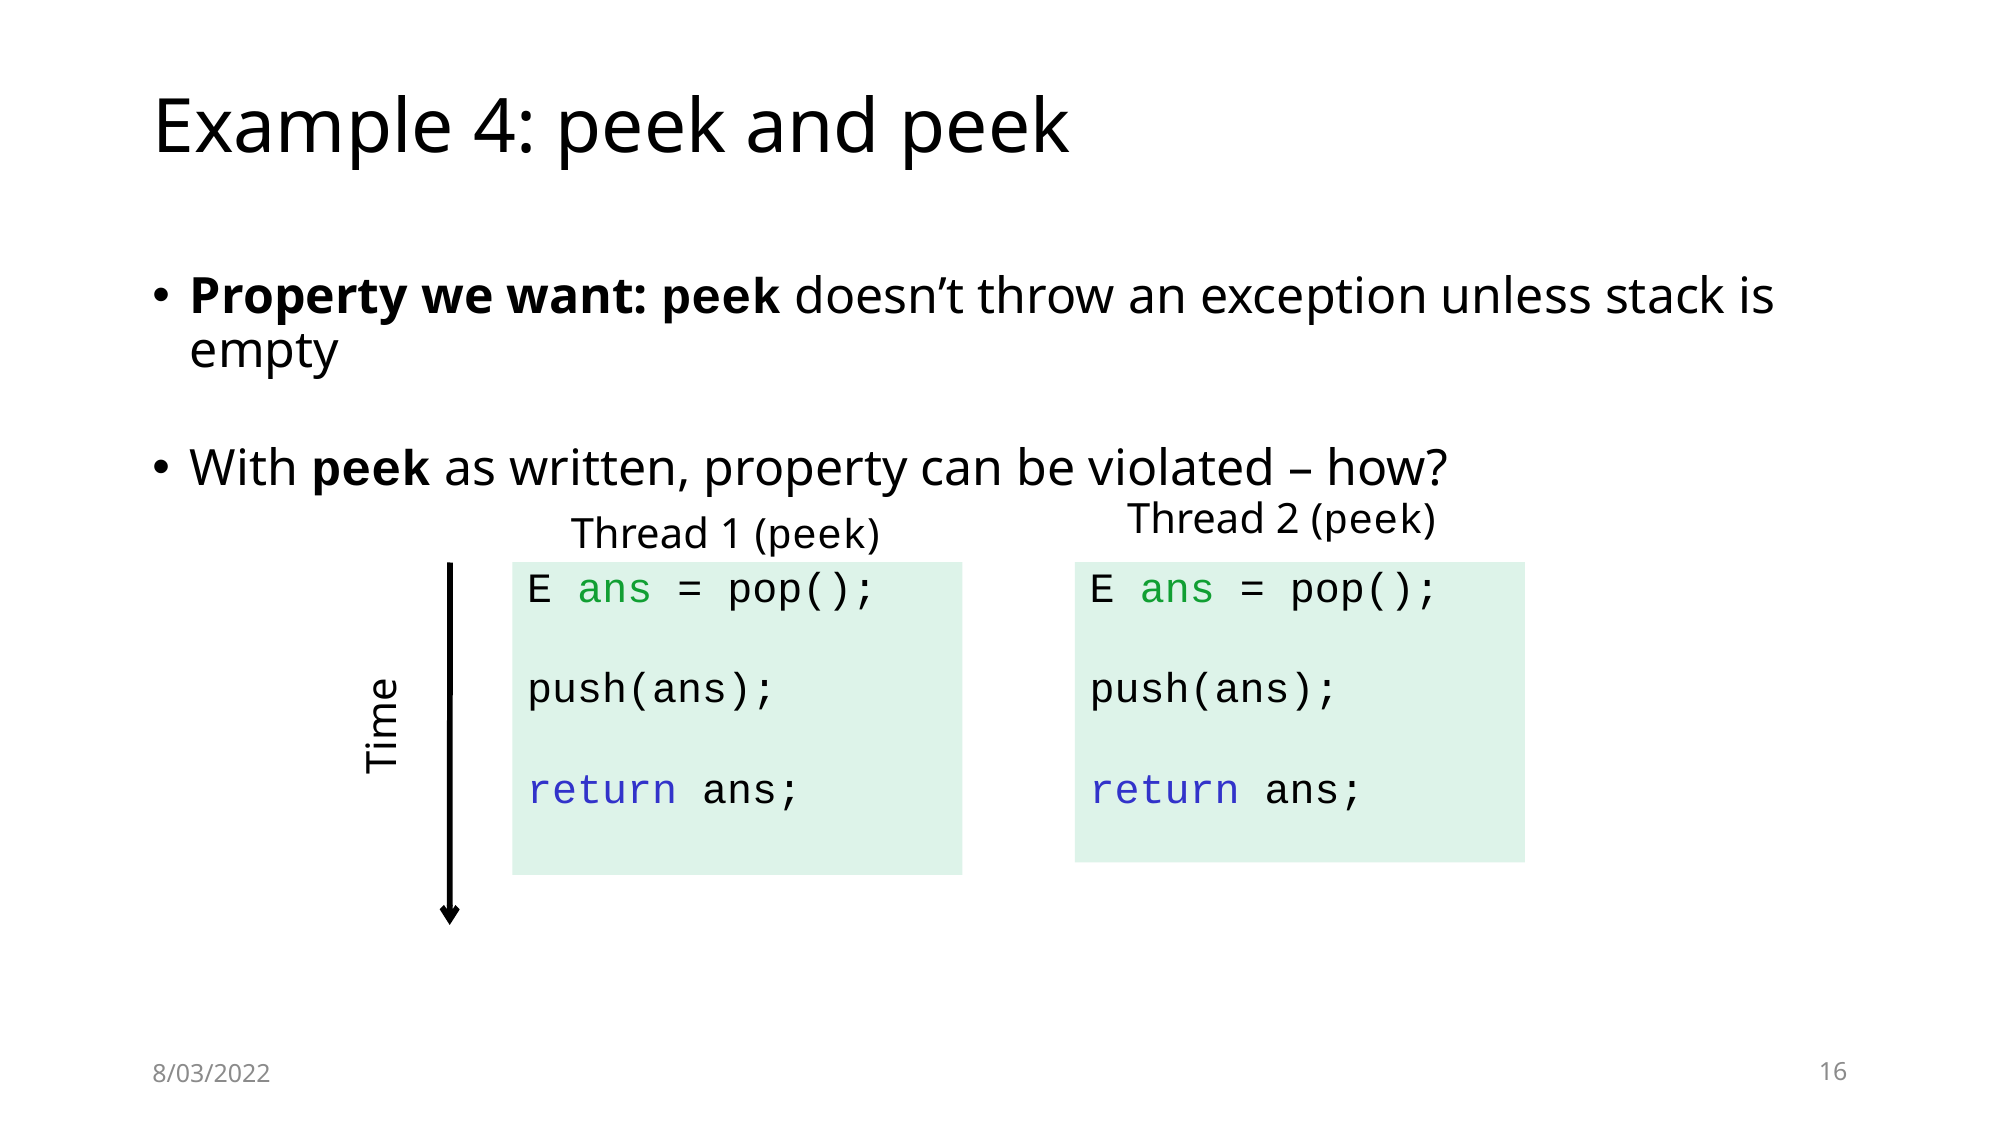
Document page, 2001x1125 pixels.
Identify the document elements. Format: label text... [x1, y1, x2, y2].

list Property we want: peek doesn’t throw an exception unless stack is empty With peek as written, property can be violated – how? [137, 262, 1825, 513]
text_box Thread 2 (peek) [1112, 484, 1462, 550]
text_box Time [346, 663, 412, 743]
text_box E ans = pop(); push(ans); return ans; [512, 562, 963, 875]
text_box E ans = pop(); push(ans); return ans; [1074, 562, 1525, 863]
slide_number 16 [1412, 1042, 1863, 1103]
text_box Time [346, 744, 412, 790]
text_box Thread 1 (peek) [556, 499, 895, 565]
title Example 4: peek and peek [137, 59, 1863, 198]
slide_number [137, 1042, 588, 1103]
